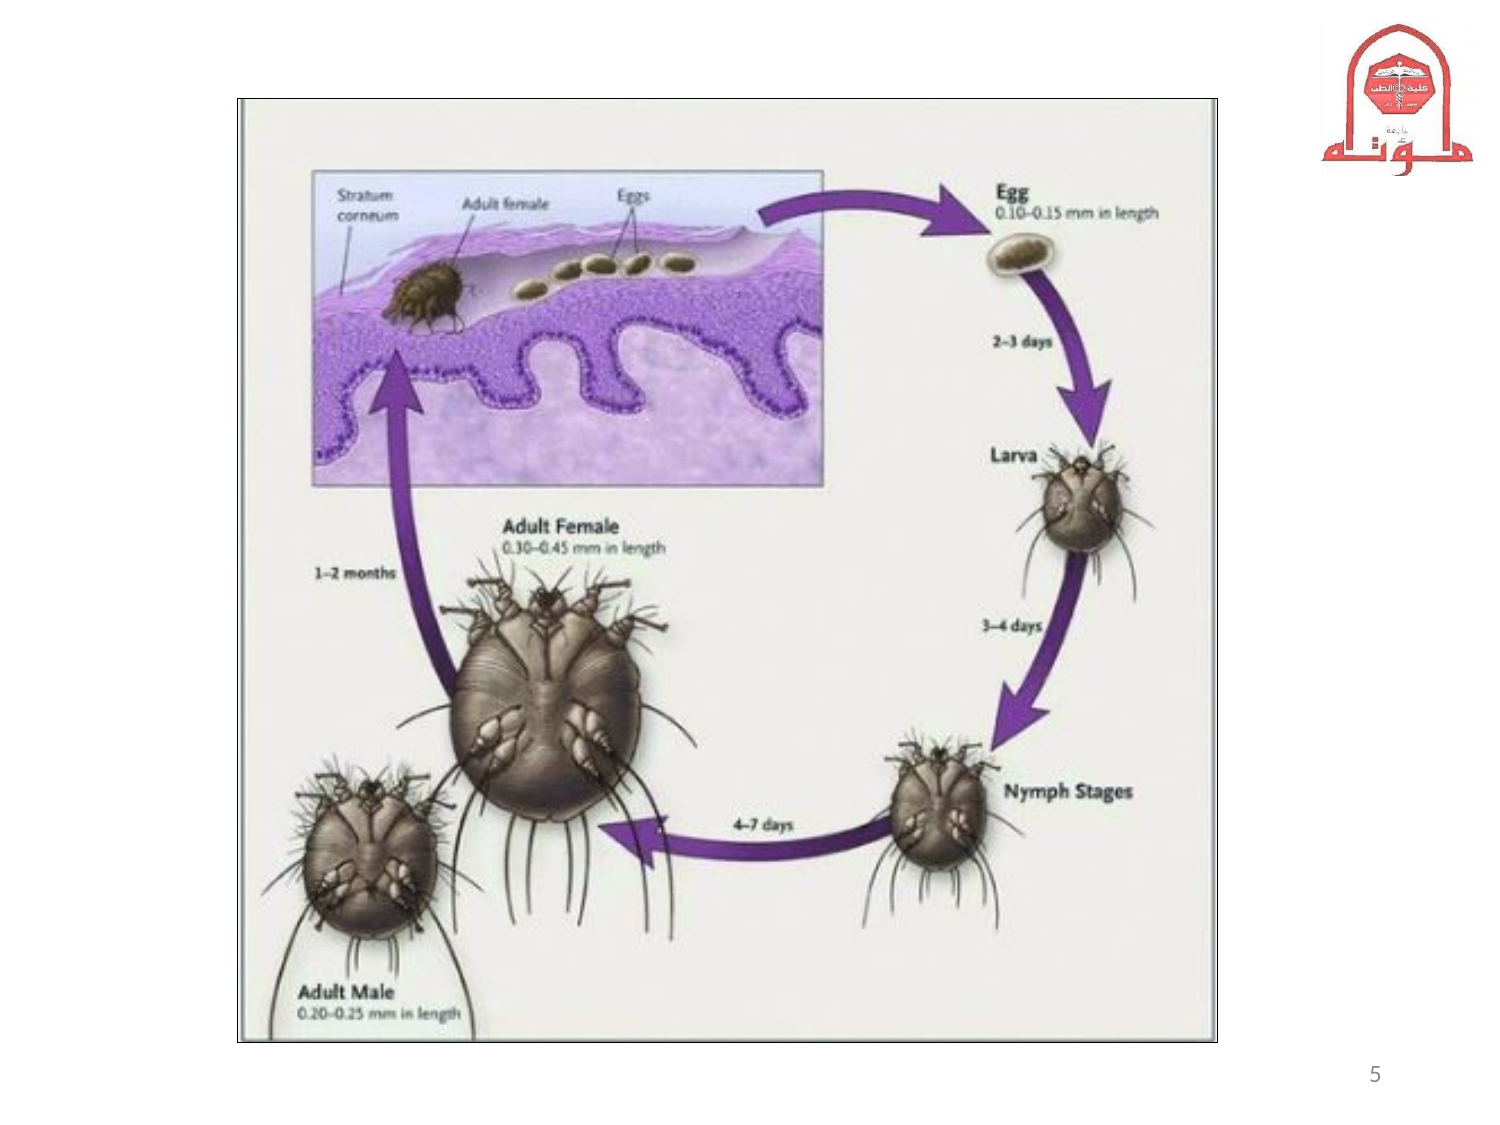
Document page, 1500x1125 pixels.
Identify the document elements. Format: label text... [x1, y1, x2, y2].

picture [1321, 22, 1473, 176]
picture [237, 98, 1218, 1043]
slide_number 5 [1059, 1042, 1397, 1103]
